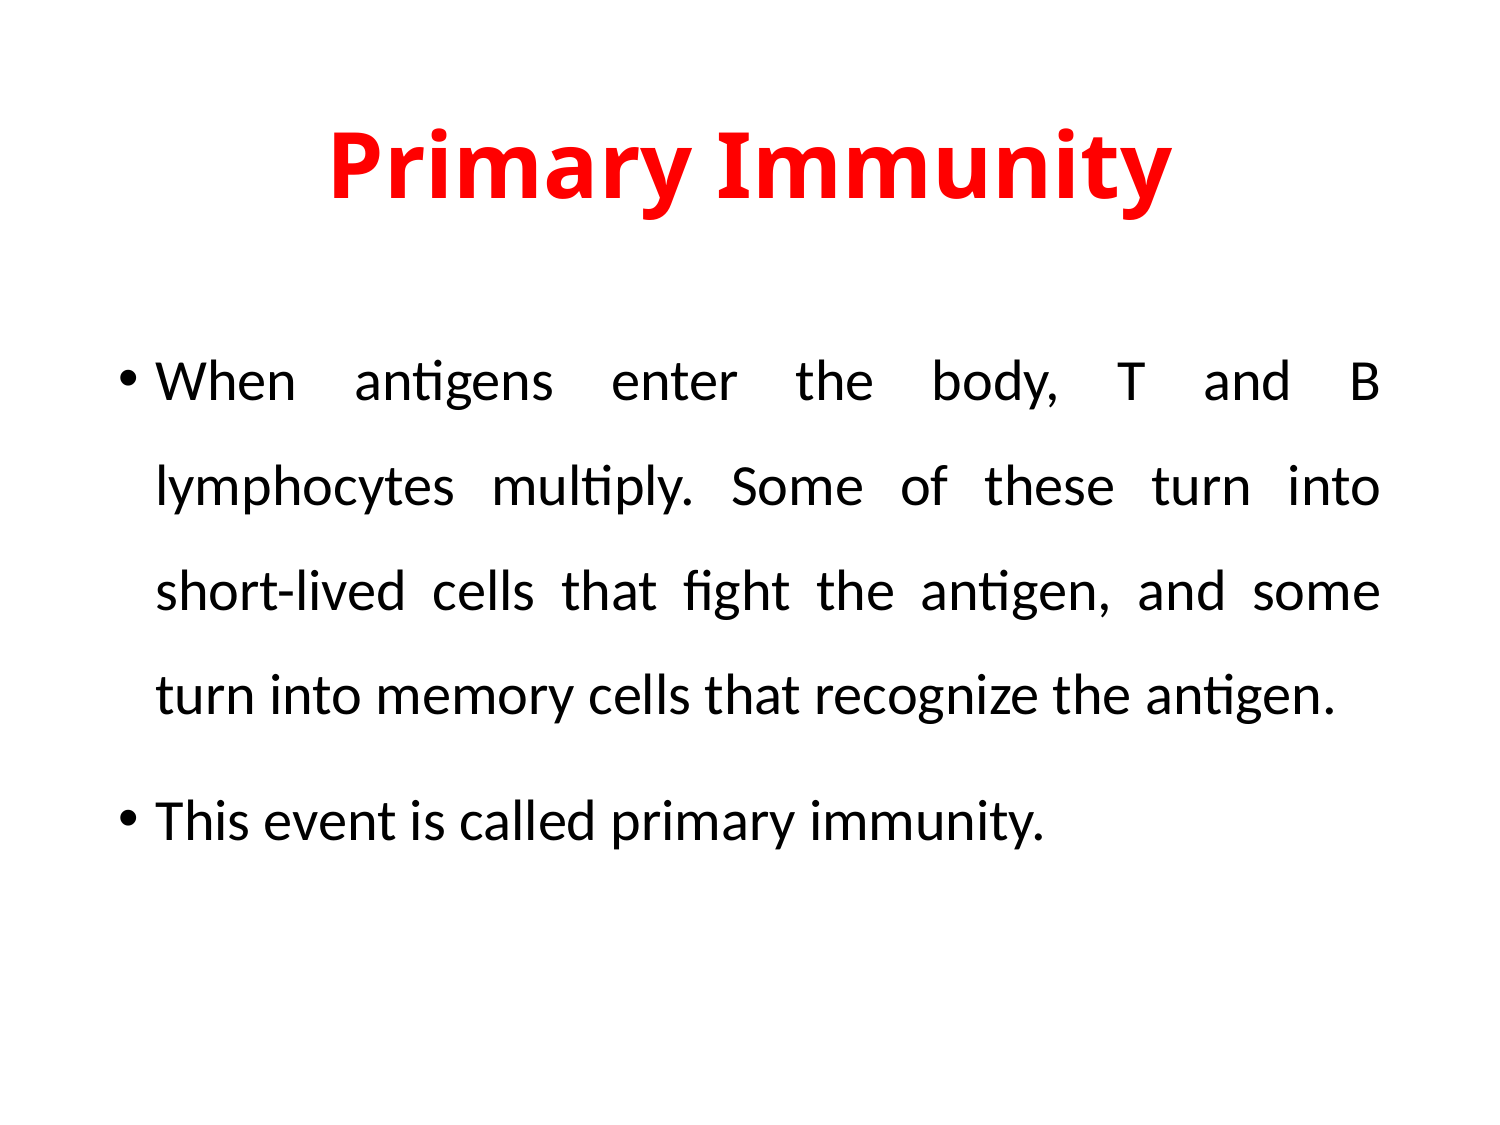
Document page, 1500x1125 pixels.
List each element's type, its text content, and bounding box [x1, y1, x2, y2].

list When antigens enter the body, T and B lymphocytes multiply. Some of these turn into short-lived cells that fight the antigen, and some turn into memory cells that recognize the antigen. This event is called primary immunity. [103, 299, 1397, 1014]
title Primary Immunity [103, 59, 1397, 278]
